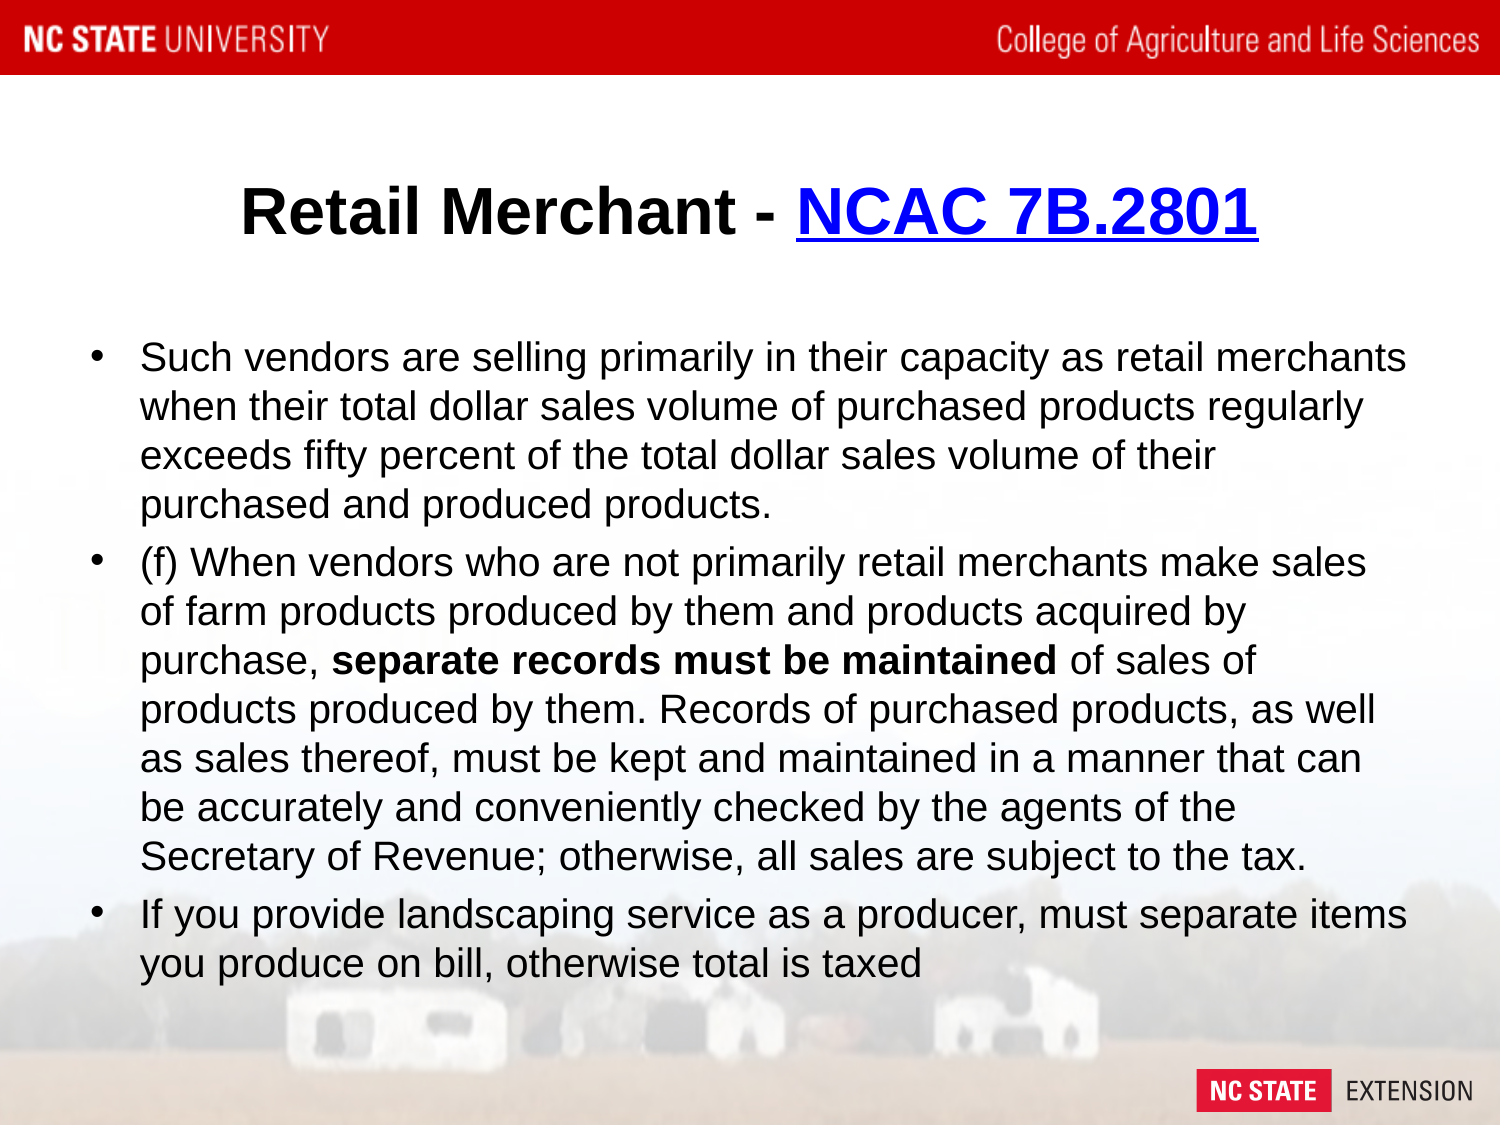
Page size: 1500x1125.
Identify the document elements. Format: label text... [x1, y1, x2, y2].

list Such vendors are selling primarily in their capacity as retail merchants when their total dollar sales volume of purchased products regularly exceeds fifty percent of the total dollar sales volume of their purchased and produced products. (f) When vendors who are not primarily retail merchants make sales of farm products produced by them and products acquired by purchase, separate records must be maintained of sales of products produced by them. Records of purchased products, as well as sales thereof, must be kept and maintained in a manner that can be accurately and conveniently checked by the agents of the Secretary of Revenue; otherwise, all sales are subject to the tax. If you provide landscaping service as a producer, must separate items you produce on bill, otherwise total is taxed [75, 322, 1425, 1005]
title Retail Merchant - NCAC 7B.2801 [75, 120, 1425, 296]
